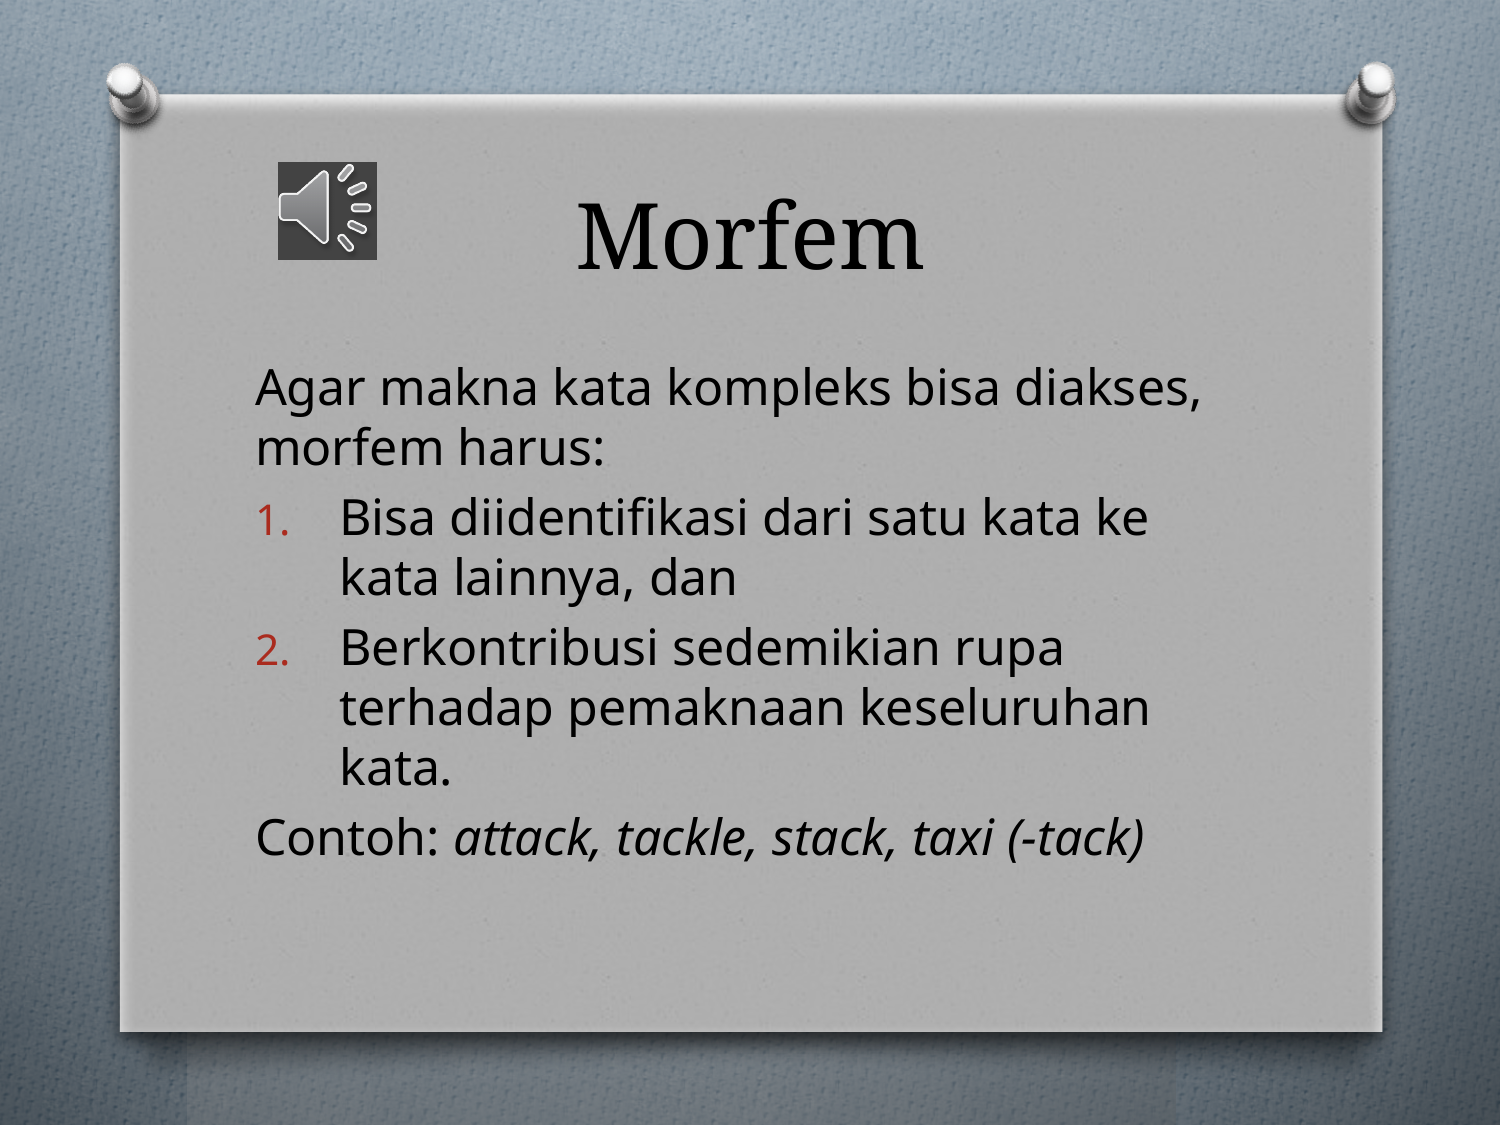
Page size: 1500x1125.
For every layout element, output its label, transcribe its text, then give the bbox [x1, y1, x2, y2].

title Morfem [179, 134, 1323, 332]
list Agar makna kata kompleks bisa diakses, morfem harus: Bisa diidentifikasi dari satu kata ke kata lainnya, dan Berkontribusi sedemikian rupa terhadap pemaknaan keseluruhan kata. Contoh: attack, tackle, stack, taxi (-tack) [240, 347, 1257, 939]
picture [75, 29, 198, 153]
picture [1317, 35, 1439, 156]
picture [277, 160, 378, 262]
